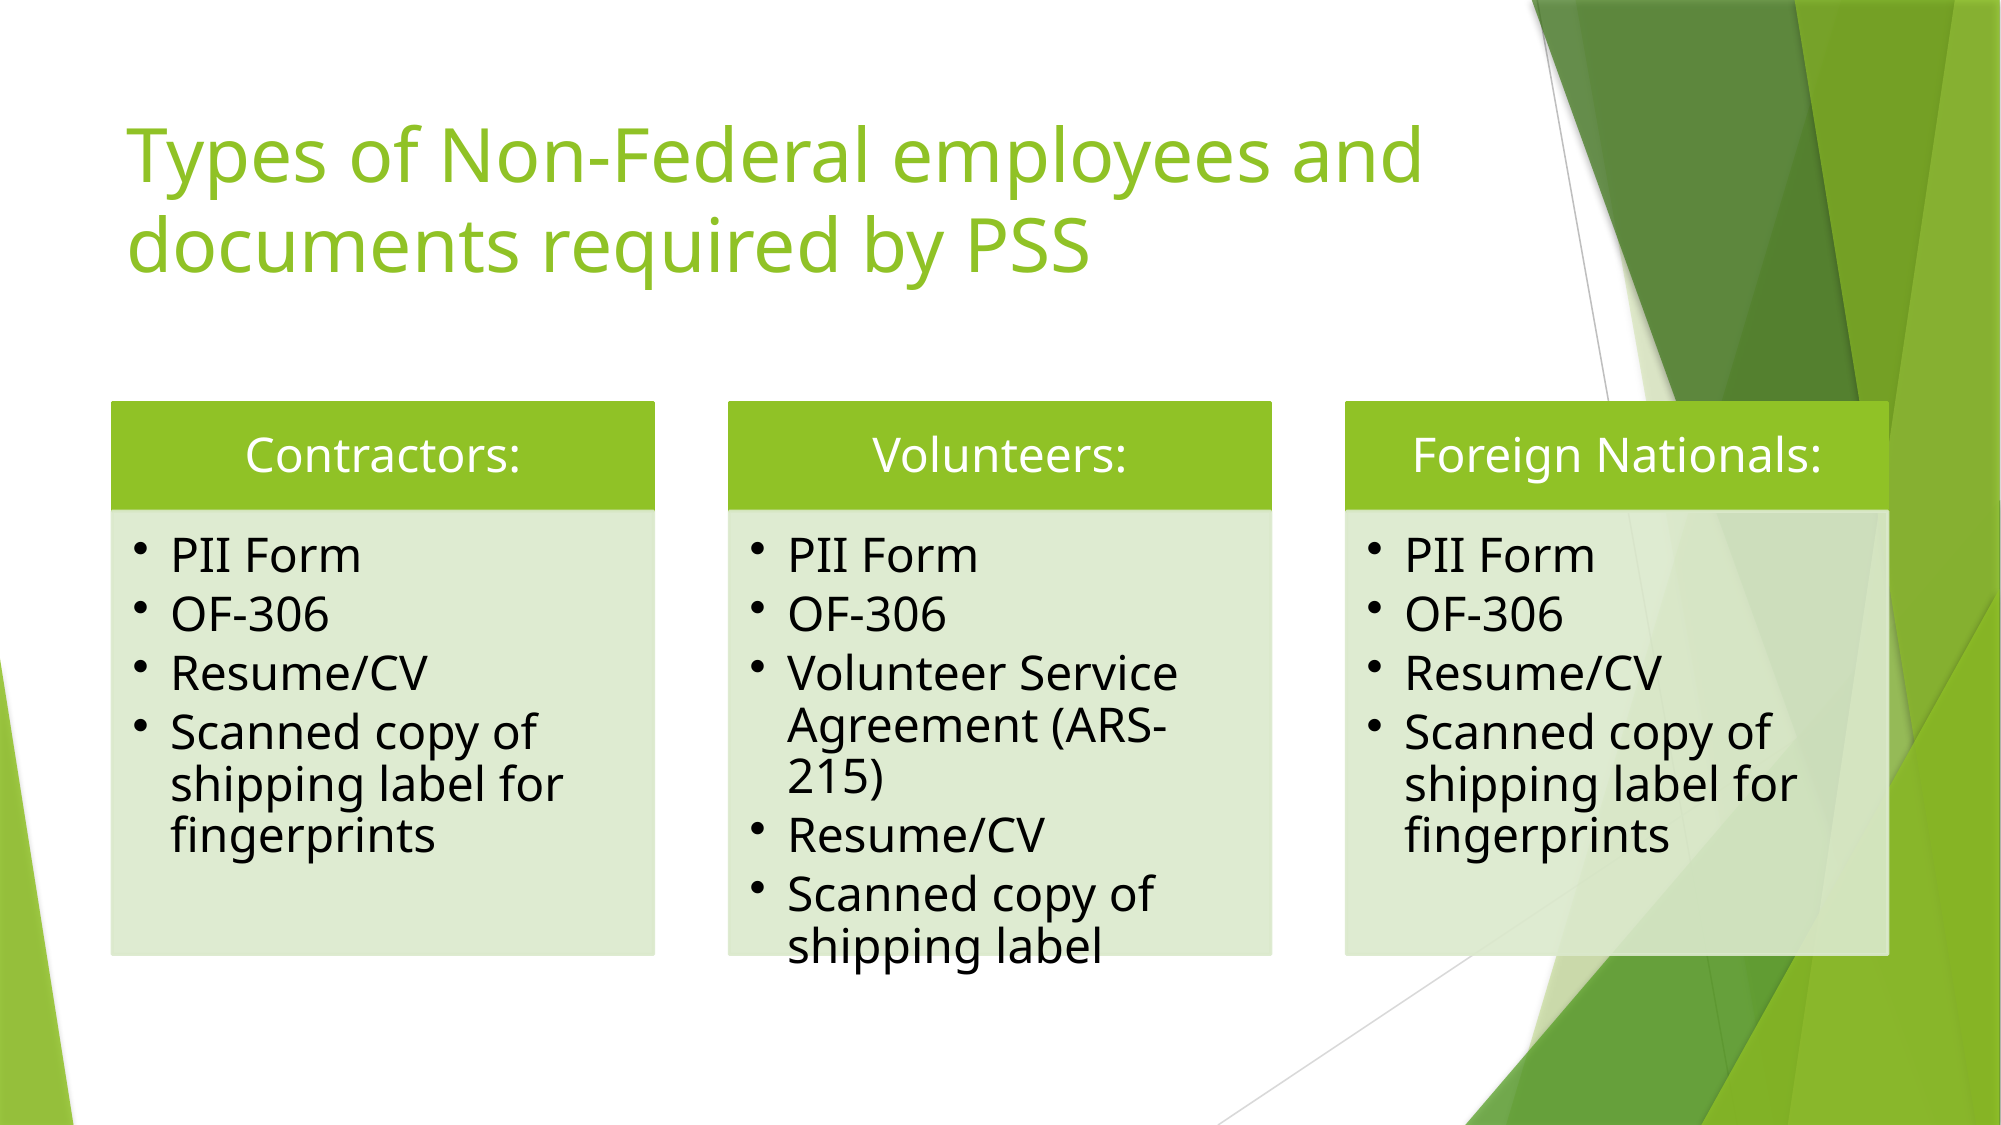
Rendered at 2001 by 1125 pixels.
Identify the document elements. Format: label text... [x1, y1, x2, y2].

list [111, 382, 1889, 975]
title Types of Non-Federal employees and documents required by PSS [111, 99, 1522, 317]
